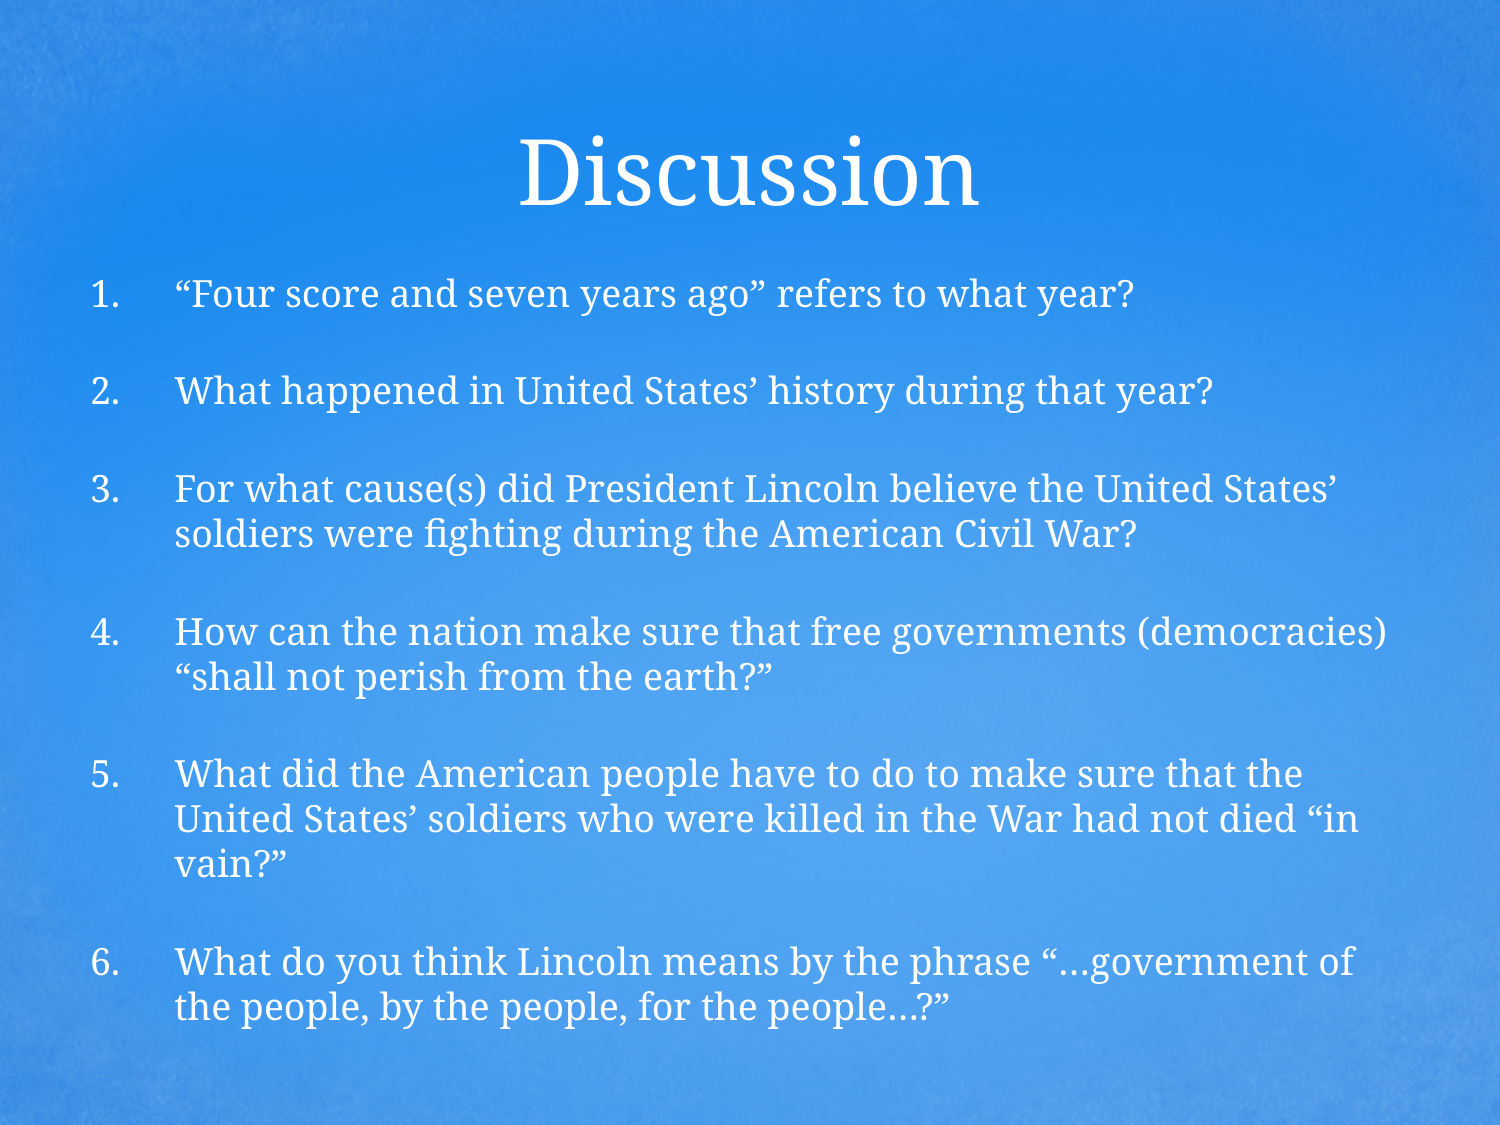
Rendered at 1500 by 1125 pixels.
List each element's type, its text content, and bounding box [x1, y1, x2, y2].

list “Four score and seven years ago” refers to what year? What happened in United States’ history during that year? For what cause(s) did President Lincoln believe the United States’ soldiers were fighting during the American Civil War? How can the nation make sure that free governments (democracies) “shall not perish from the earth?” What did the American people have to do to make sure that the United States’ soldiers who were killed in the War had not died “in vain?” What do you think Lincoln means by the phrase “…government of the people, by the people, for the people…?” [75, 262, 1425, 953]
title Discussion [75, 105, 1425, 233]
picture [0, 0, 1500, 1125]
